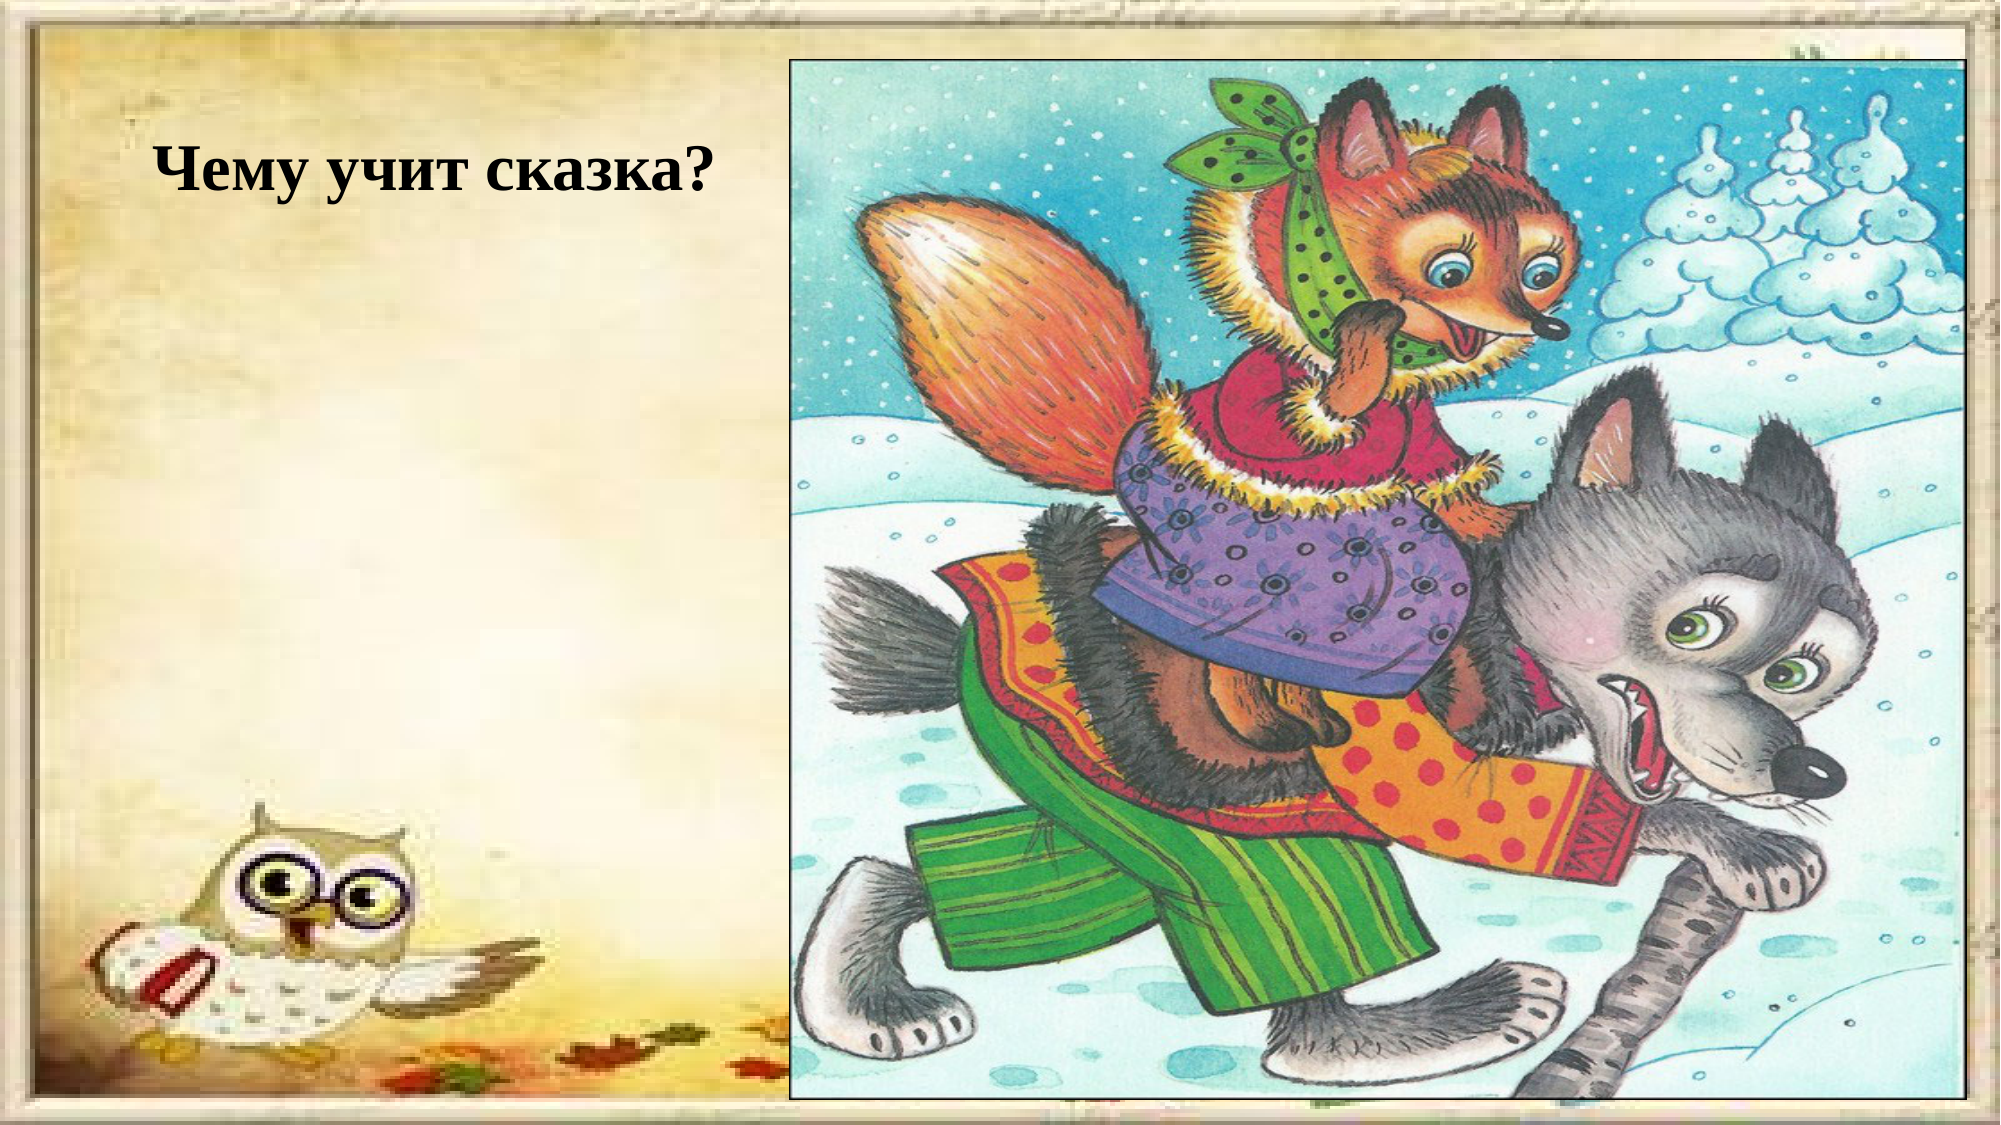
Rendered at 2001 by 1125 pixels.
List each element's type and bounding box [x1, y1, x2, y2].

picture [0, 0, 2000, 1125]
list [789, 59, 1967, 1100]
